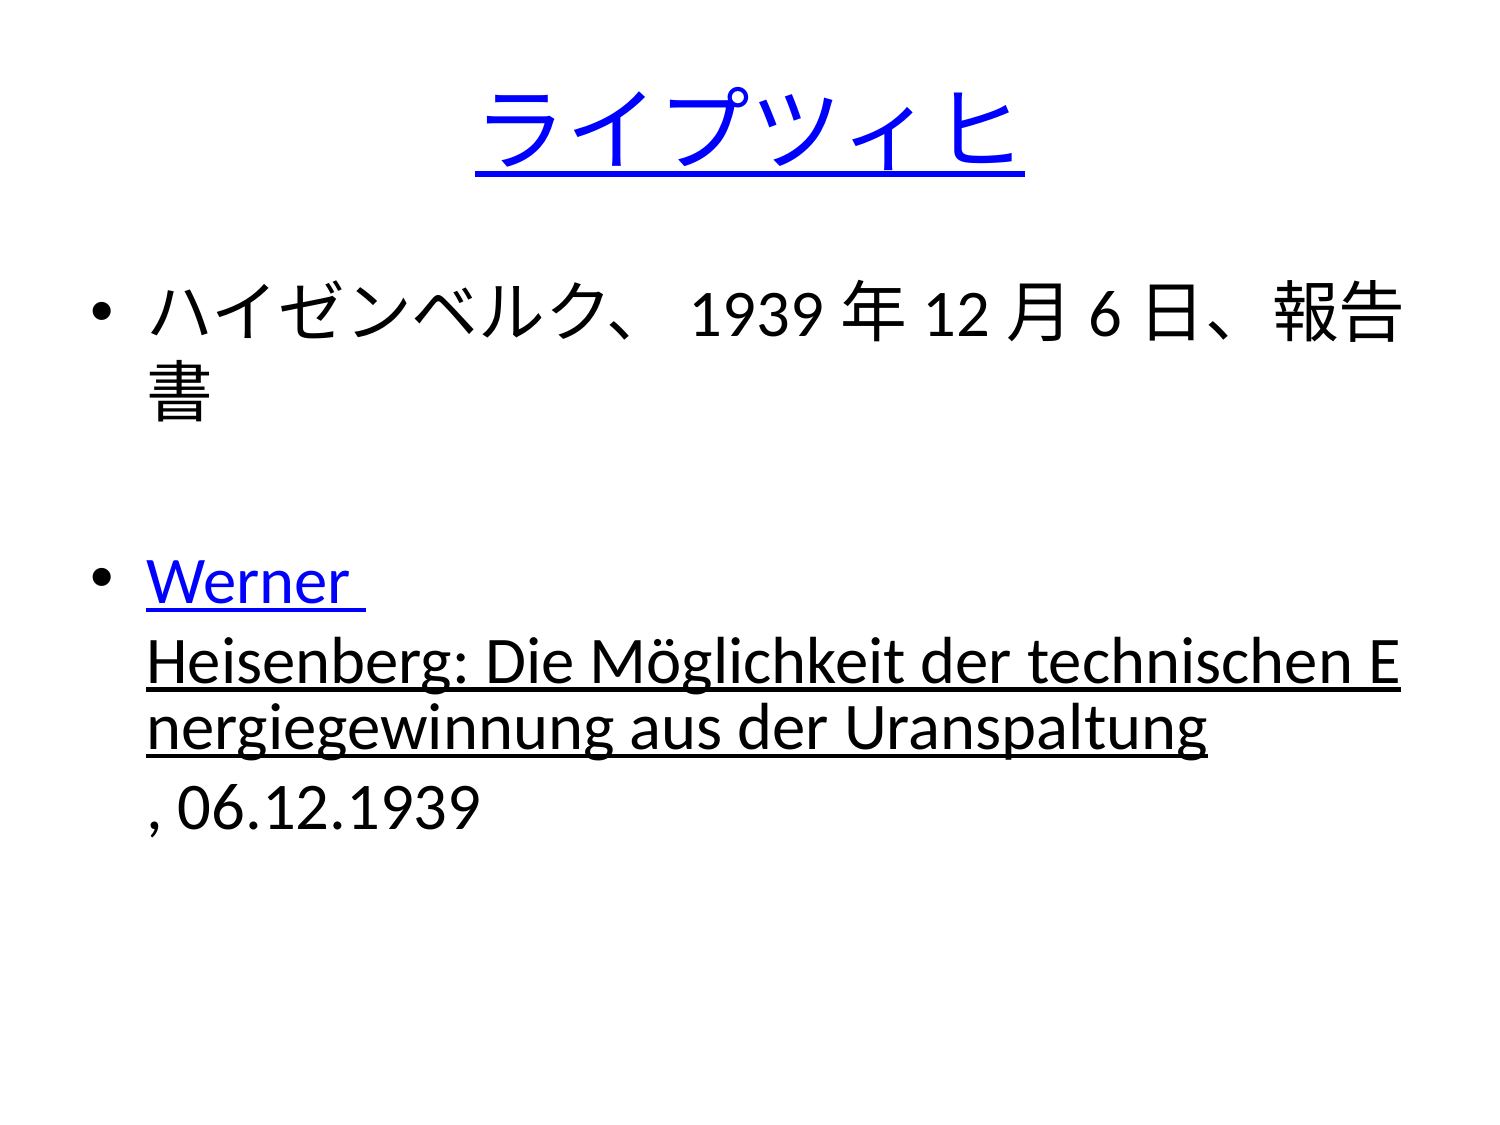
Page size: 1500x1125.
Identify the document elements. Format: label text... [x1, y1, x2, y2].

list ハイゼンベルク、1939年12月6日、報告書 Werner Heisenberg: Die Möglichkeit der technischen Energiegewinnung aus der Uranspaltung, 06.12.1939 [75, 262, 1425, 1005]
title ライプツィヒ [75, 45, 1425, 233]
